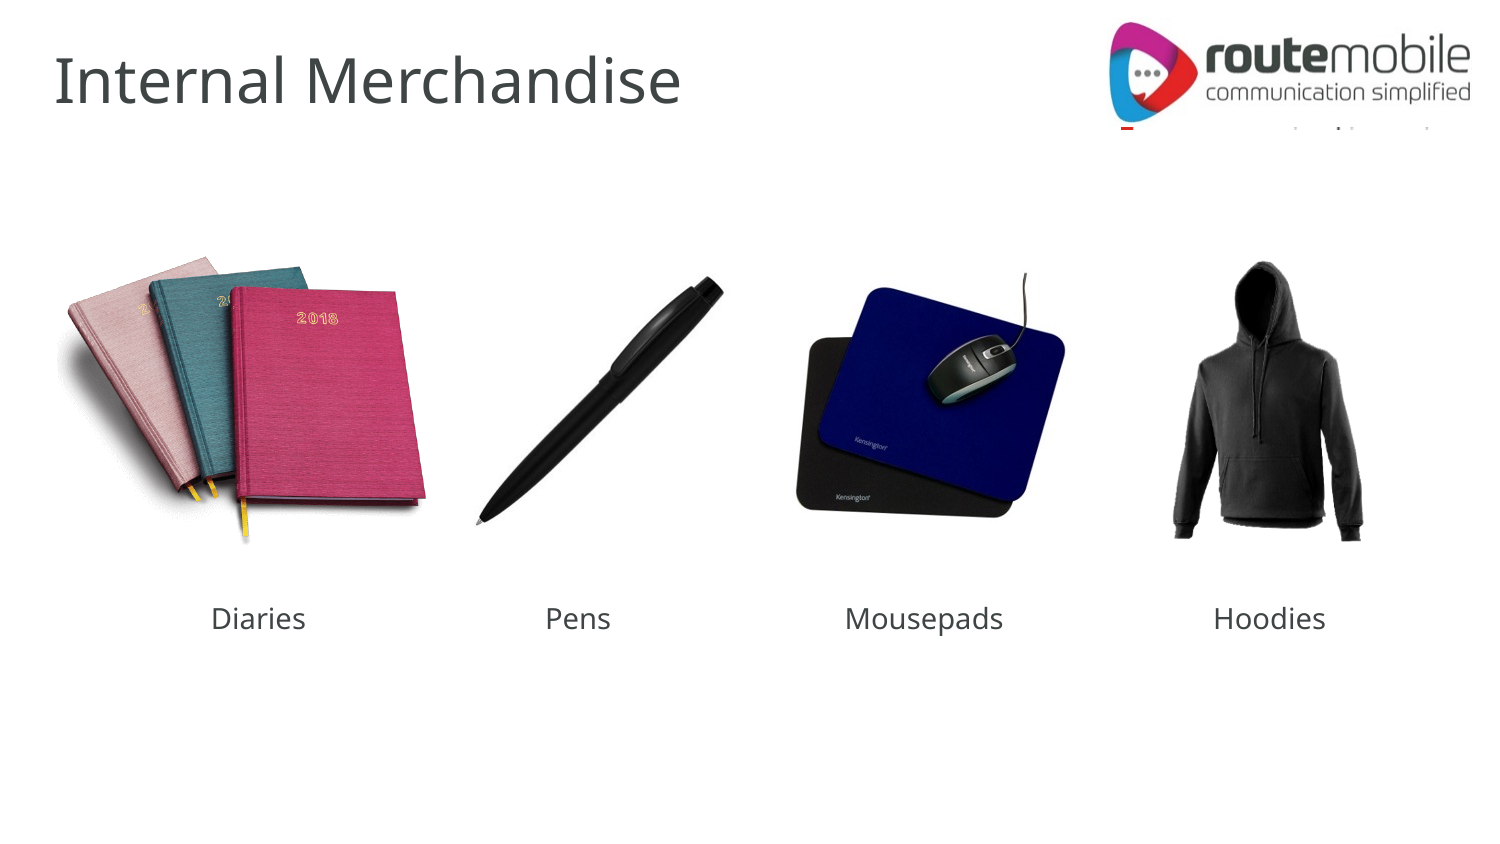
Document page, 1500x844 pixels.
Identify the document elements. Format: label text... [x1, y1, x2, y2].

title Internal Merchandise [43, 32, 1105, 135]
text_box Diaries [199, 593, 318, 642]
picture [450, 208, 1106, 595]
picture [1125, 256, 1415, 547]
text_box Mousepads [832, 595, 1016, 642]
text_box Pens [533, 593, 624, 642]
picture [57, 256, 426, 547]
text_box Hoodies [1201, 593, 1339, 642]
picture [1107, 18, 1472, 130]
